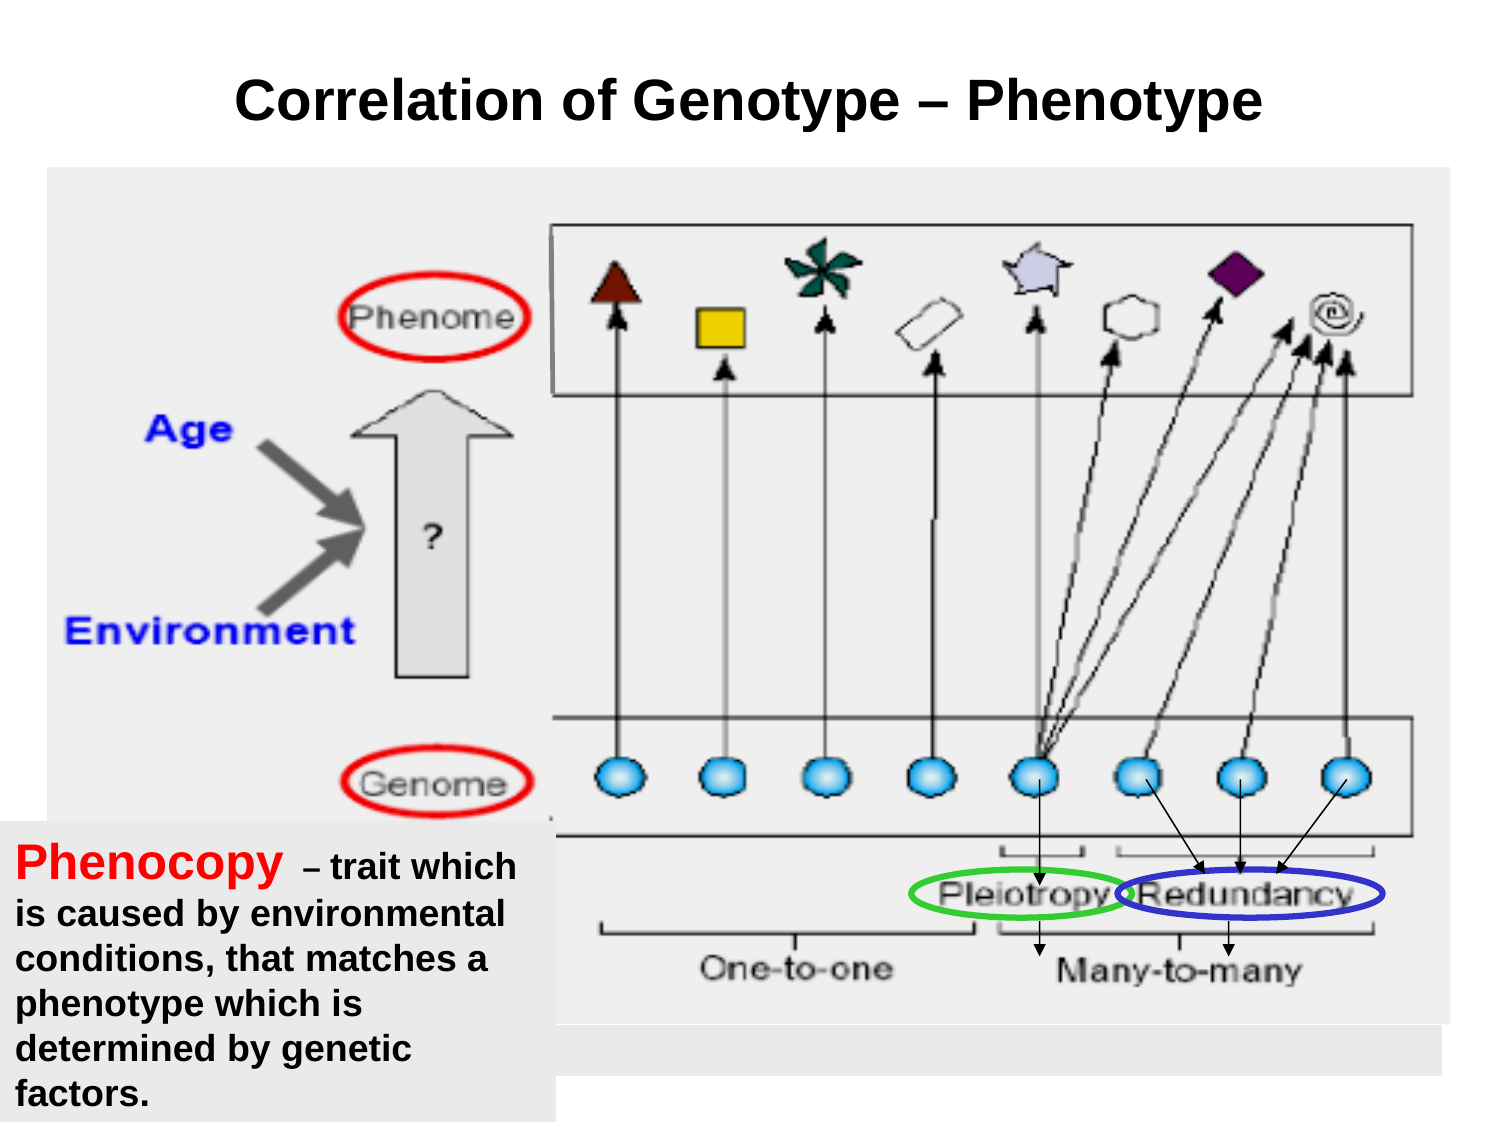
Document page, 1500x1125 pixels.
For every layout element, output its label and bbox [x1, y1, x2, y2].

text_box [0, 54, 1451, 1125]
